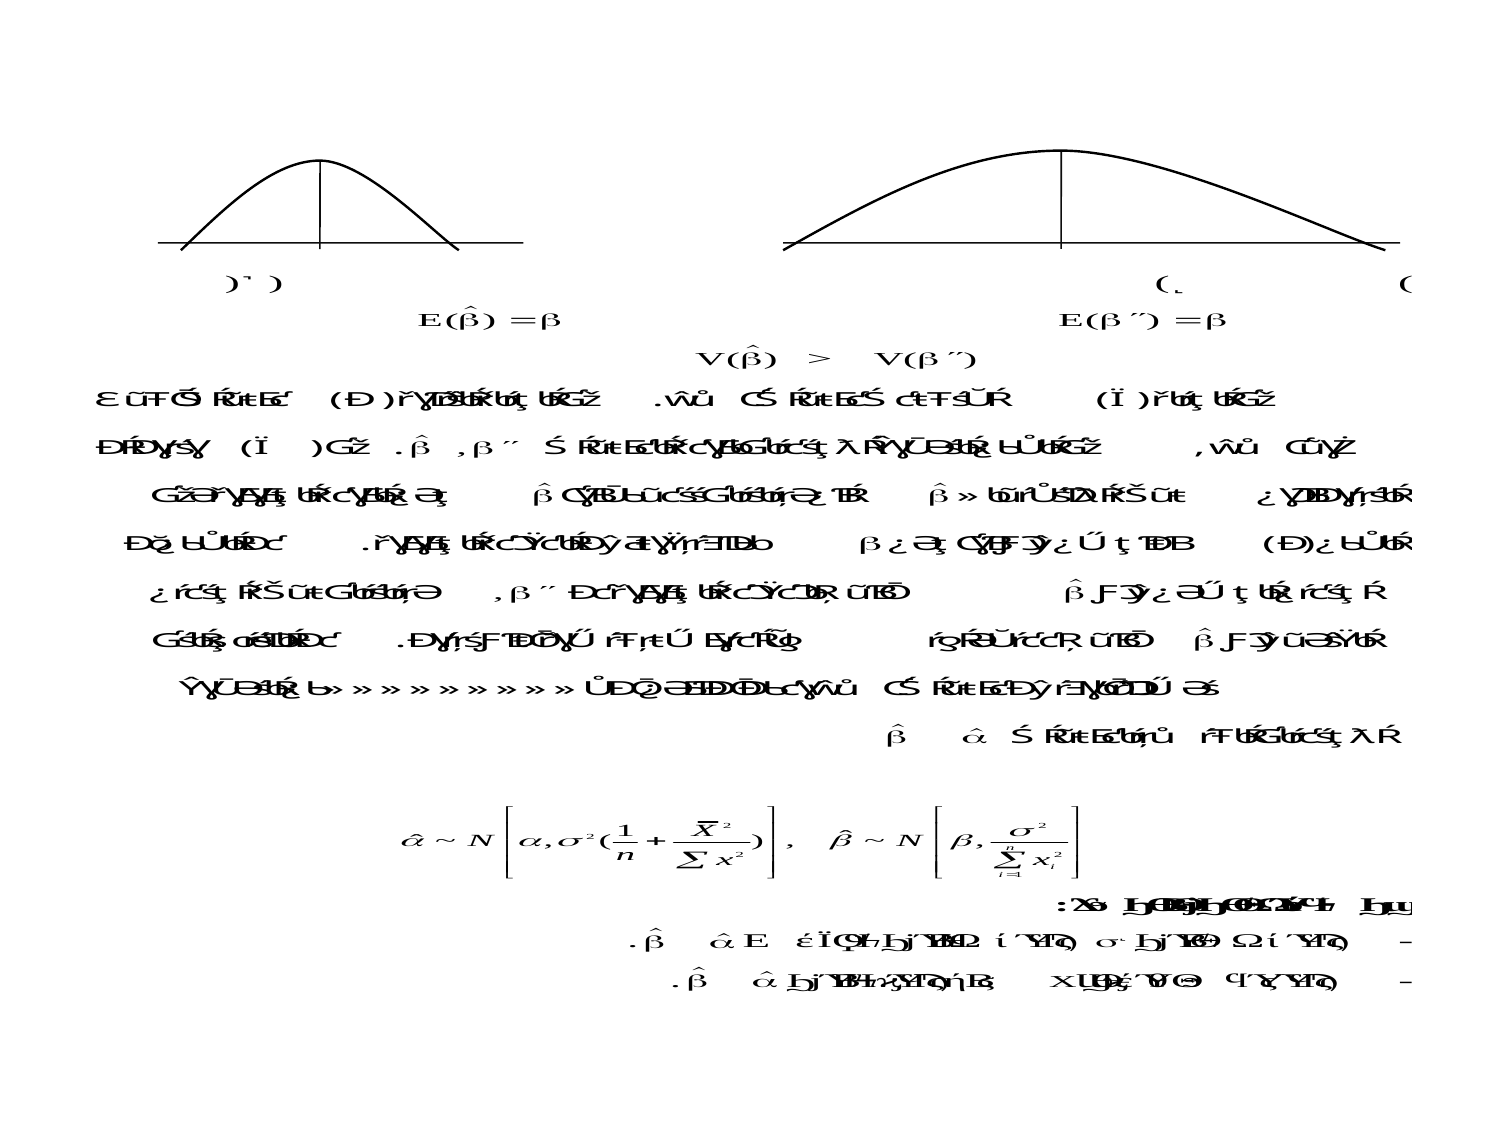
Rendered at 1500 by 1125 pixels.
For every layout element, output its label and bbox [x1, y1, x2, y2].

list [76, 89, 1412, 1006]
